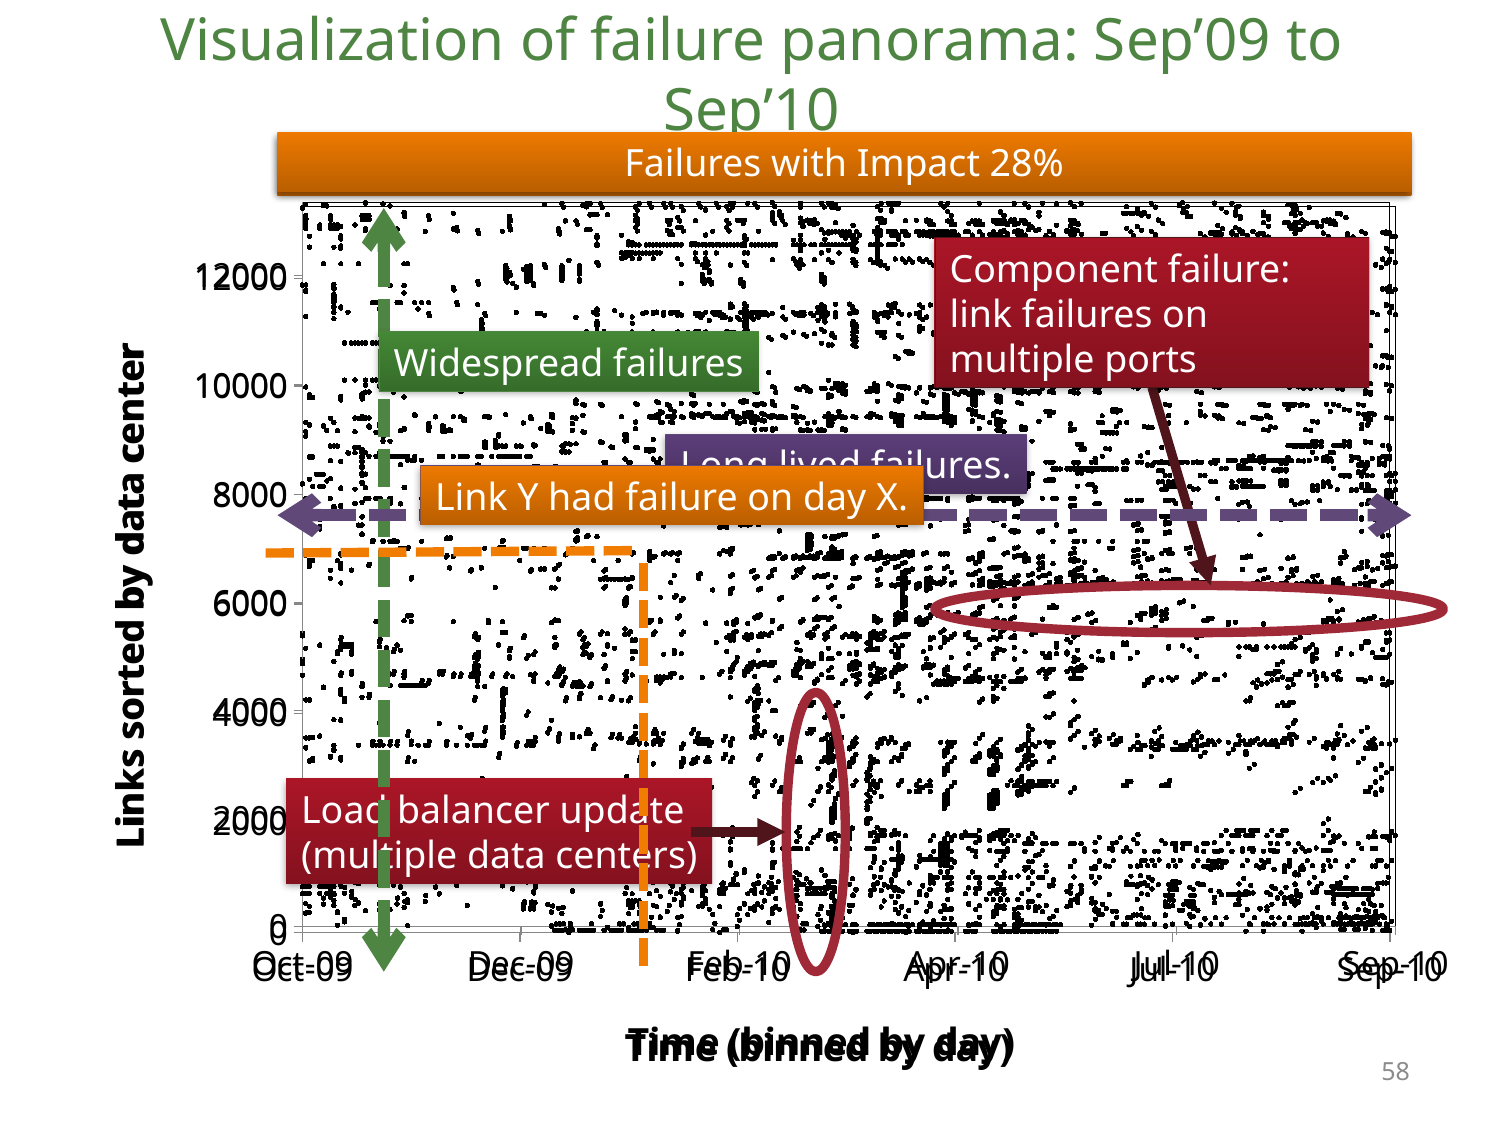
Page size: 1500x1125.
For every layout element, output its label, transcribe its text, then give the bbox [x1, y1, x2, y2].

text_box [1151, 343, 1211, 514]
title Visualization of failure panorama: Sep’09 to Sep’10 [76, 19, 1427, 126]
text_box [265, 550, 633, 554]
chart [64, 183, 1478, 1110]
text_box Failures with Impact 28% [277, 132, 1412, 181]
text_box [1151, 523, 1211, 586]
